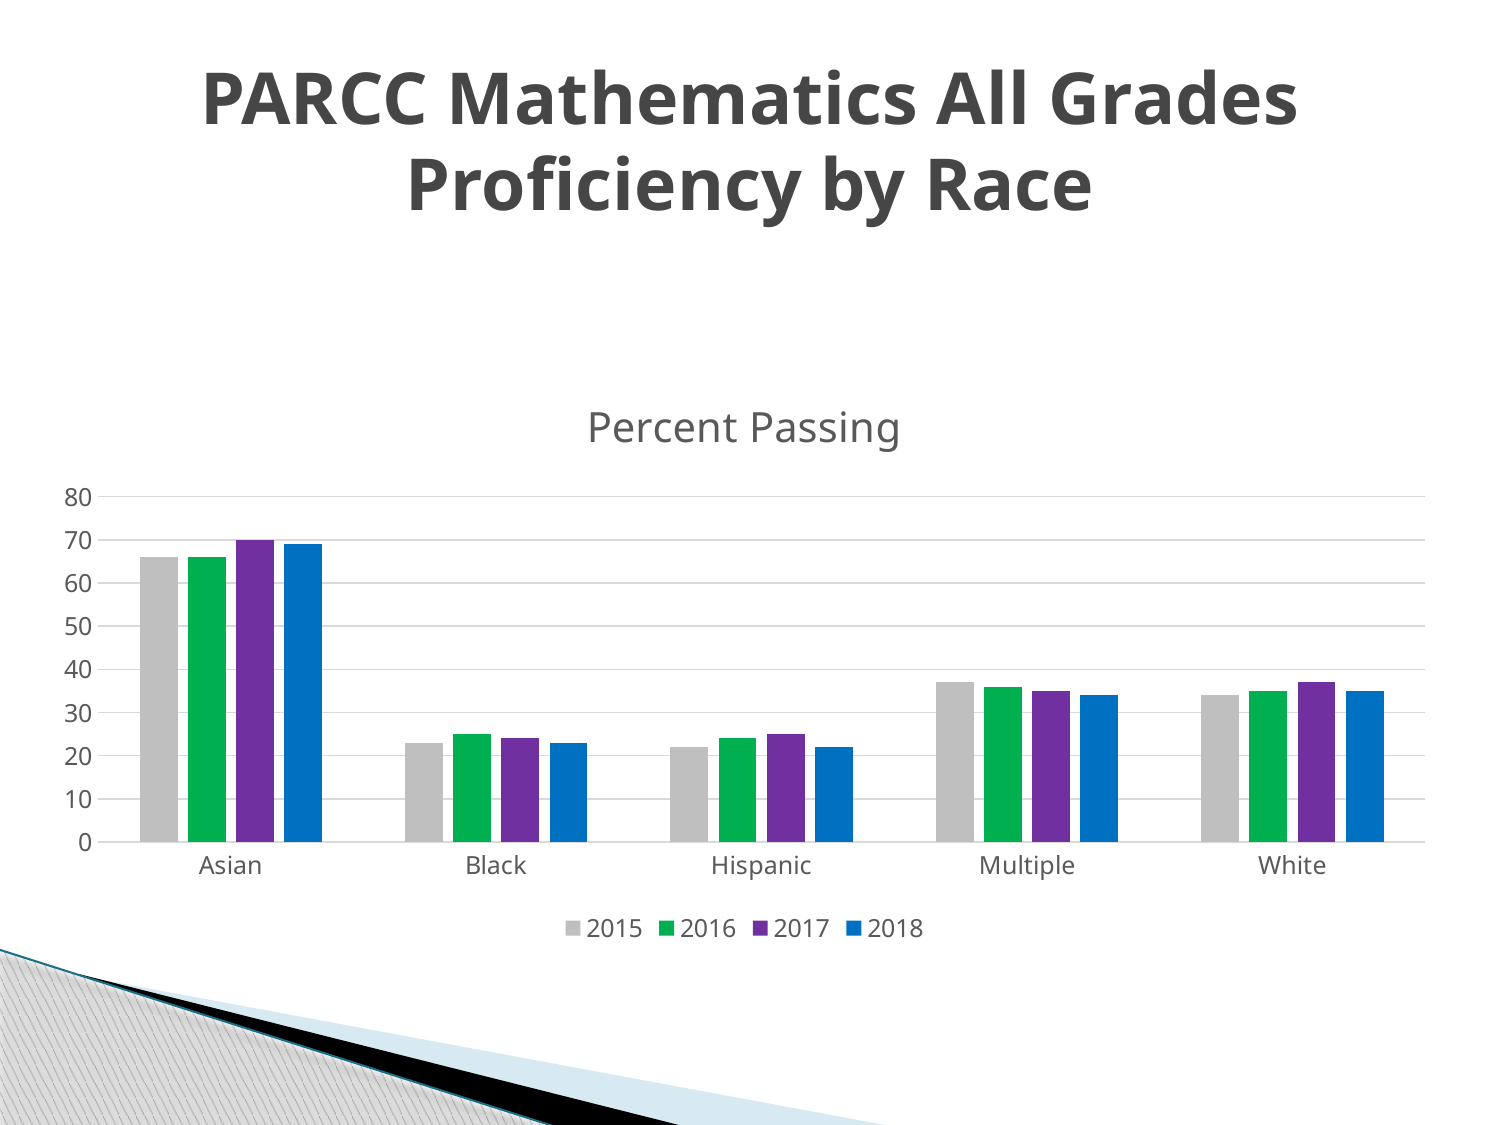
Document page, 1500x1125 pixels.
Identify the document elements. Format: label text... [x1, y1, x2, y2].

title PARCC Mathematics All Grades Proficiency by Race [75, 45, 1425, 233]
chart [35, 364, 1454, 952]
